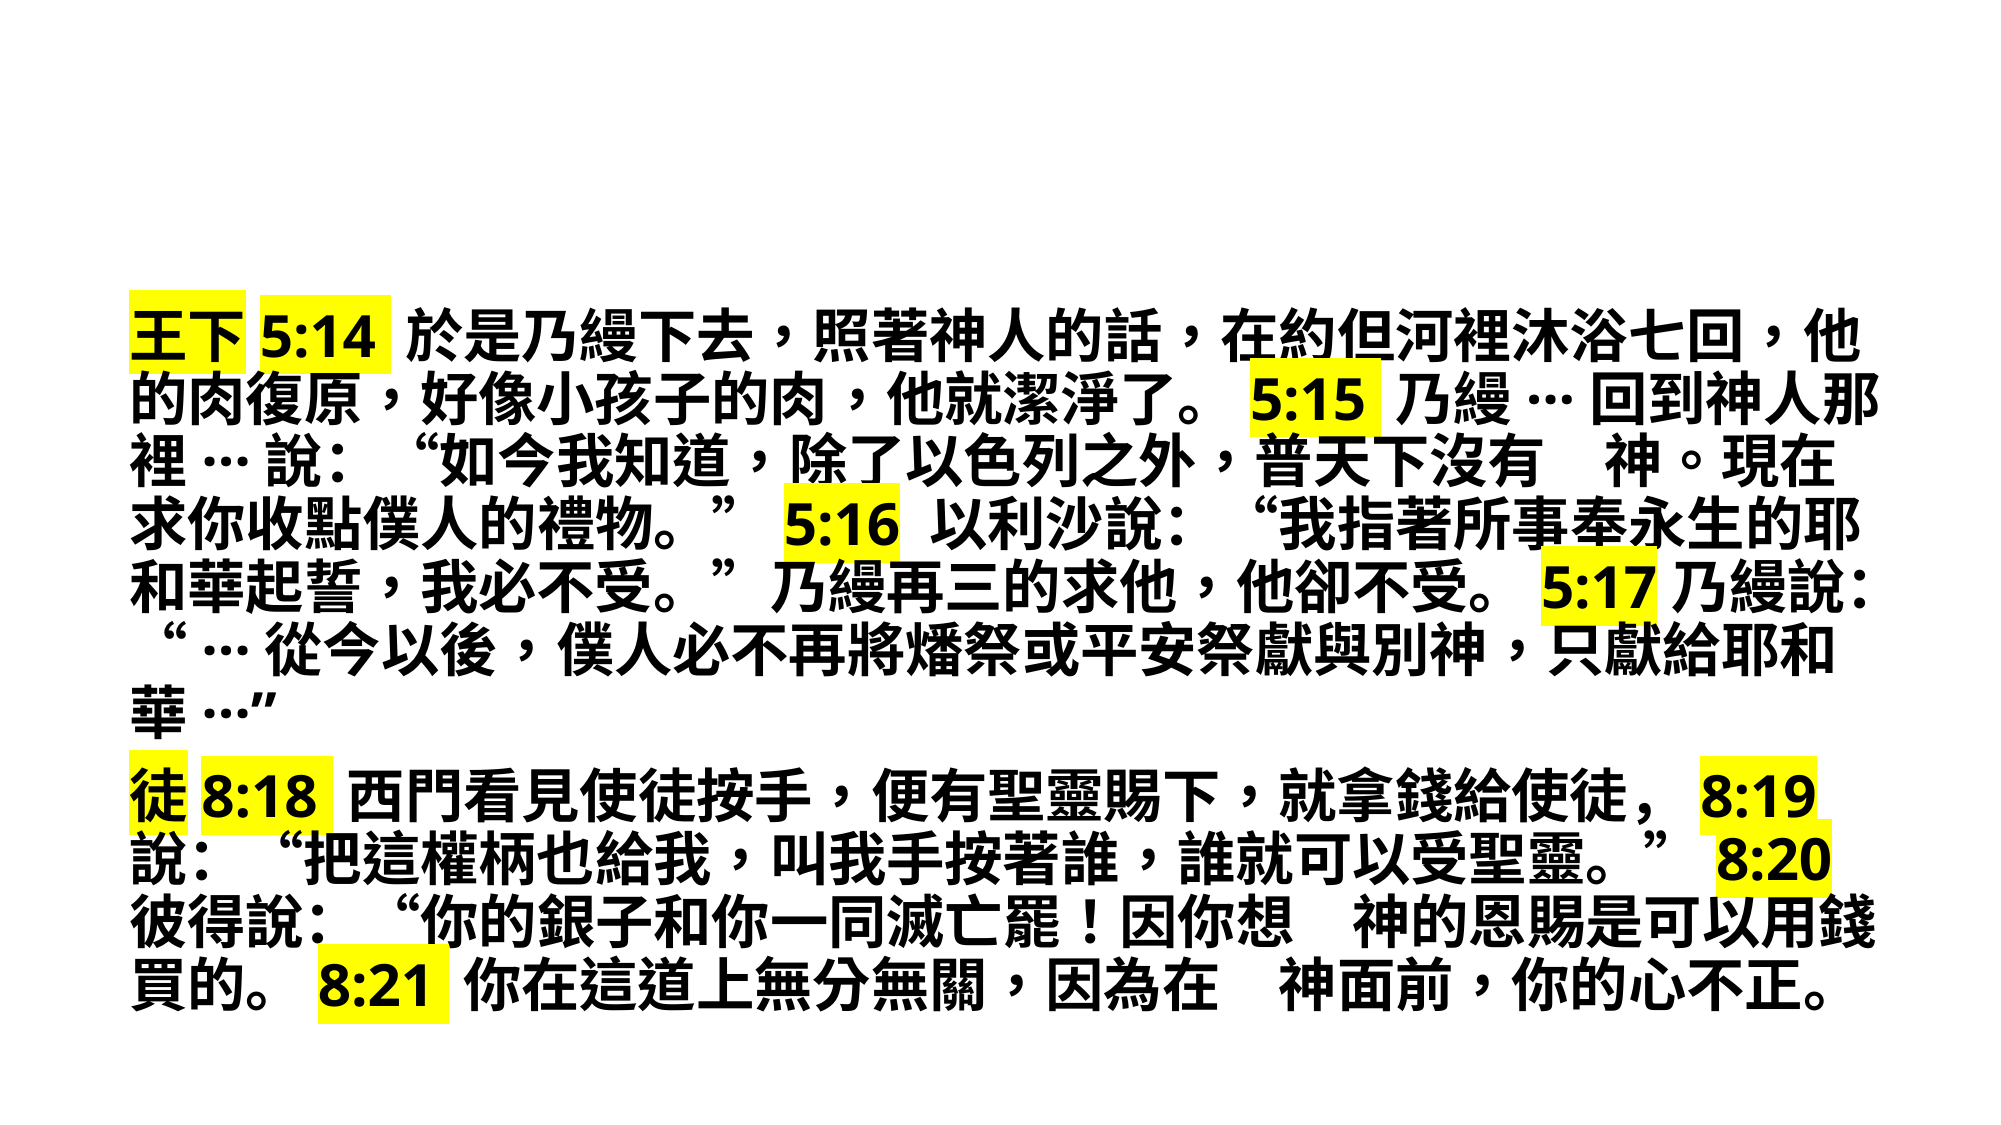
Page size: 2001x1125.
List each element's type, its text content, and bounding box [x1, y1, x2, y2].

list 王下5:14 於是乃縵下去，照著神人的話，在約但河裡沐浴七回，他的肉復原，好像小孩子的肉，他就潔淨了。5:15 乃縵···回到神人那裡···說：“如今我知道，除了以色列之外，普天下沒有 神。現在求你收點僕人的禮物。”5:16 以利沙說：“我指著所事奉永生的耶和華起誓，我必不受。”乃縵再三的求他，他卻不受。5:17乃縵說：“···從今以後，僕人必不再將燔祭或平安祭獻與別神，只獻給耶和華···” 徒8:18 西門看見使徒按手，便有聖靈賜下，就拿錢給使徒，8:19 說：“把這權柄也給我，叫我手按著誰，誰就可以受聖靈。”8:20 彼得說：“你的銀子和你一同滅亡罷！因你想 神的恩賜是可以用錢買的。8:21 你在這道上無分無關，因為在 神面前，你的心不正。 [114, 299, 1897, 1034]
